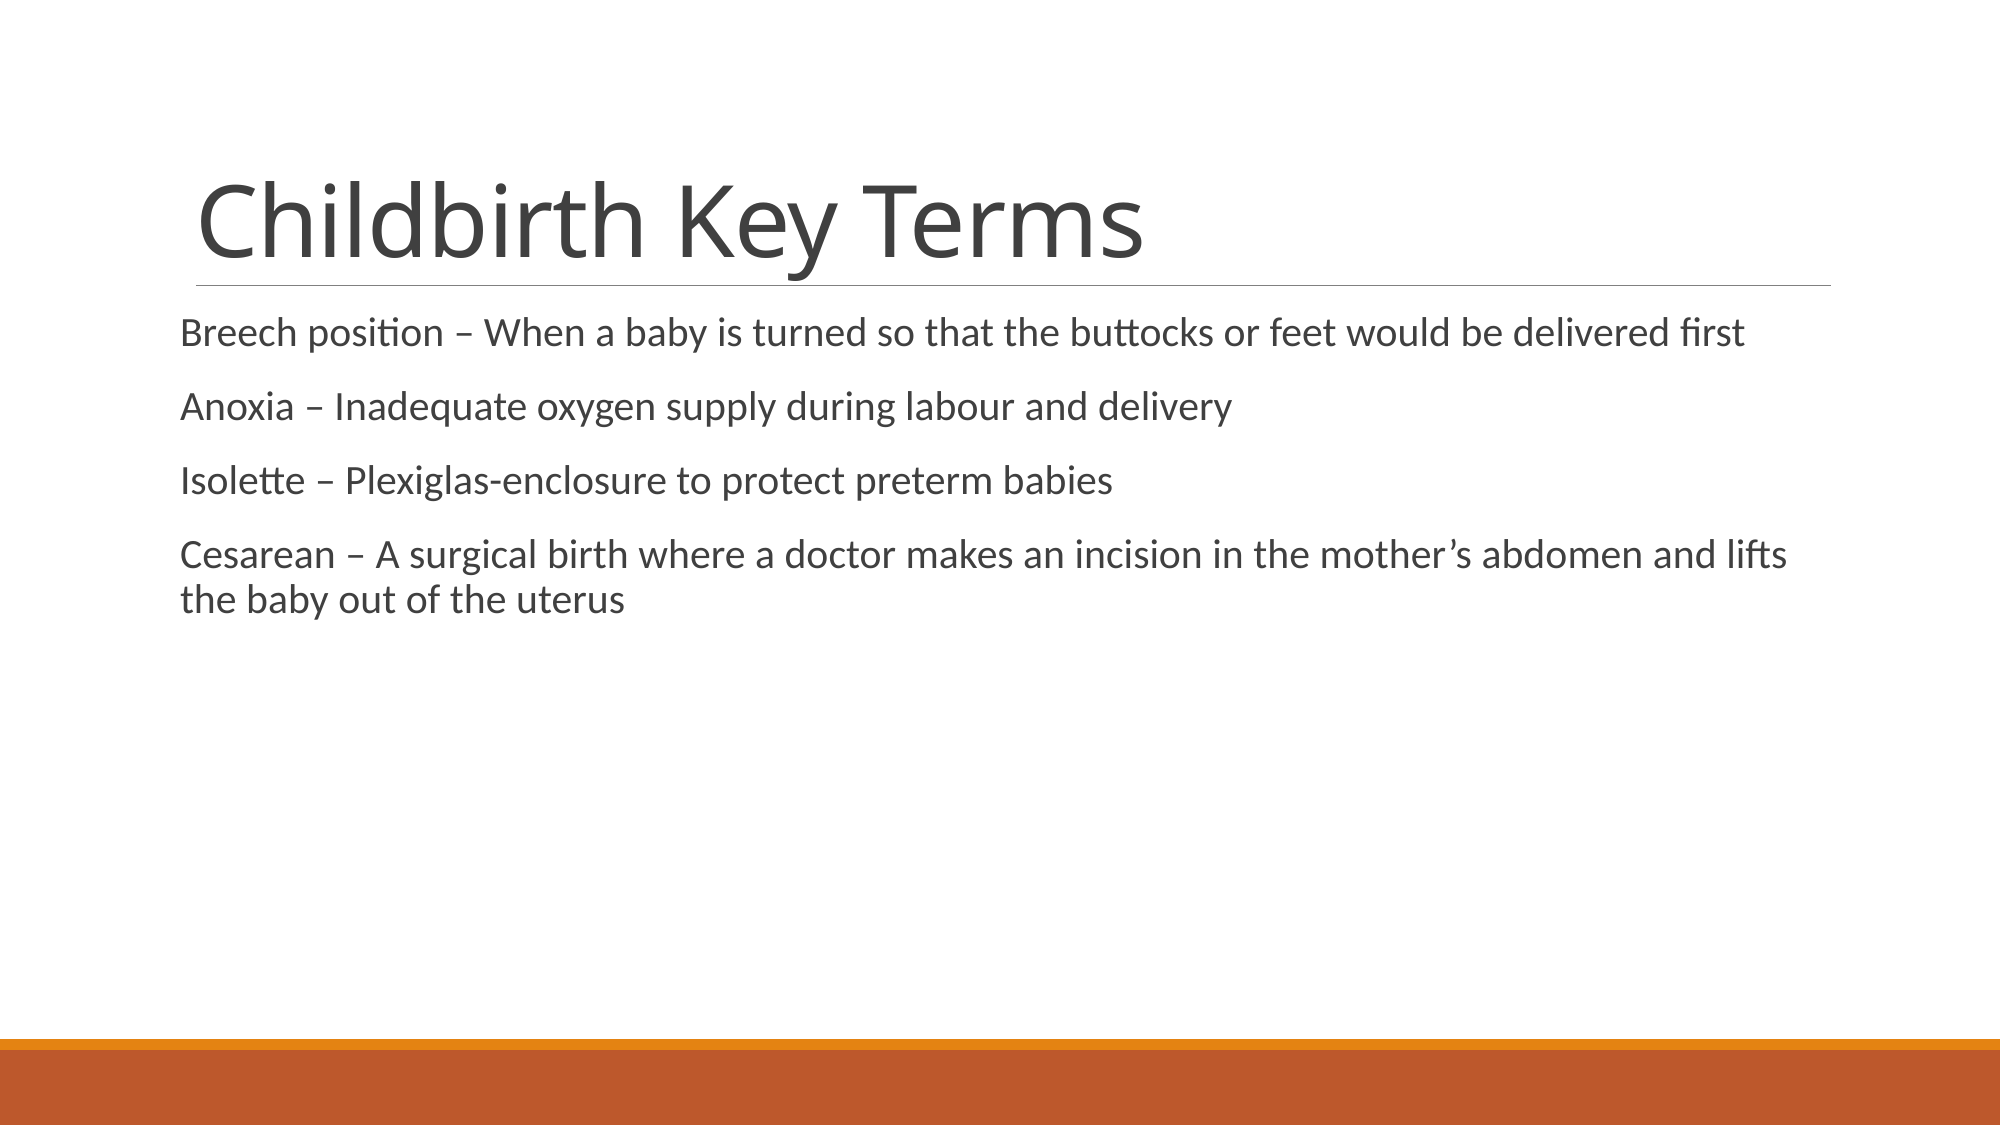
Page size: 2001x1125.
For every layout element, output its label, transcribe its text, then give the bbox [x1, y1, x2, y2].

title Childbirth Key Terms [180, 47, 1830, 285]
list Breech position – When a baby is turned so that the buttocks or feet would be delivered first Anoxia – Inadequate oxygen supply during labour and delivery Isolette – Plexiglas-enclosure to protect preterm babies Cesarean – A surgical birth where a doctor makes an incision in the mother’s abdomen and lifts the baby out of the uterus [180, 302, 1830, 963]
